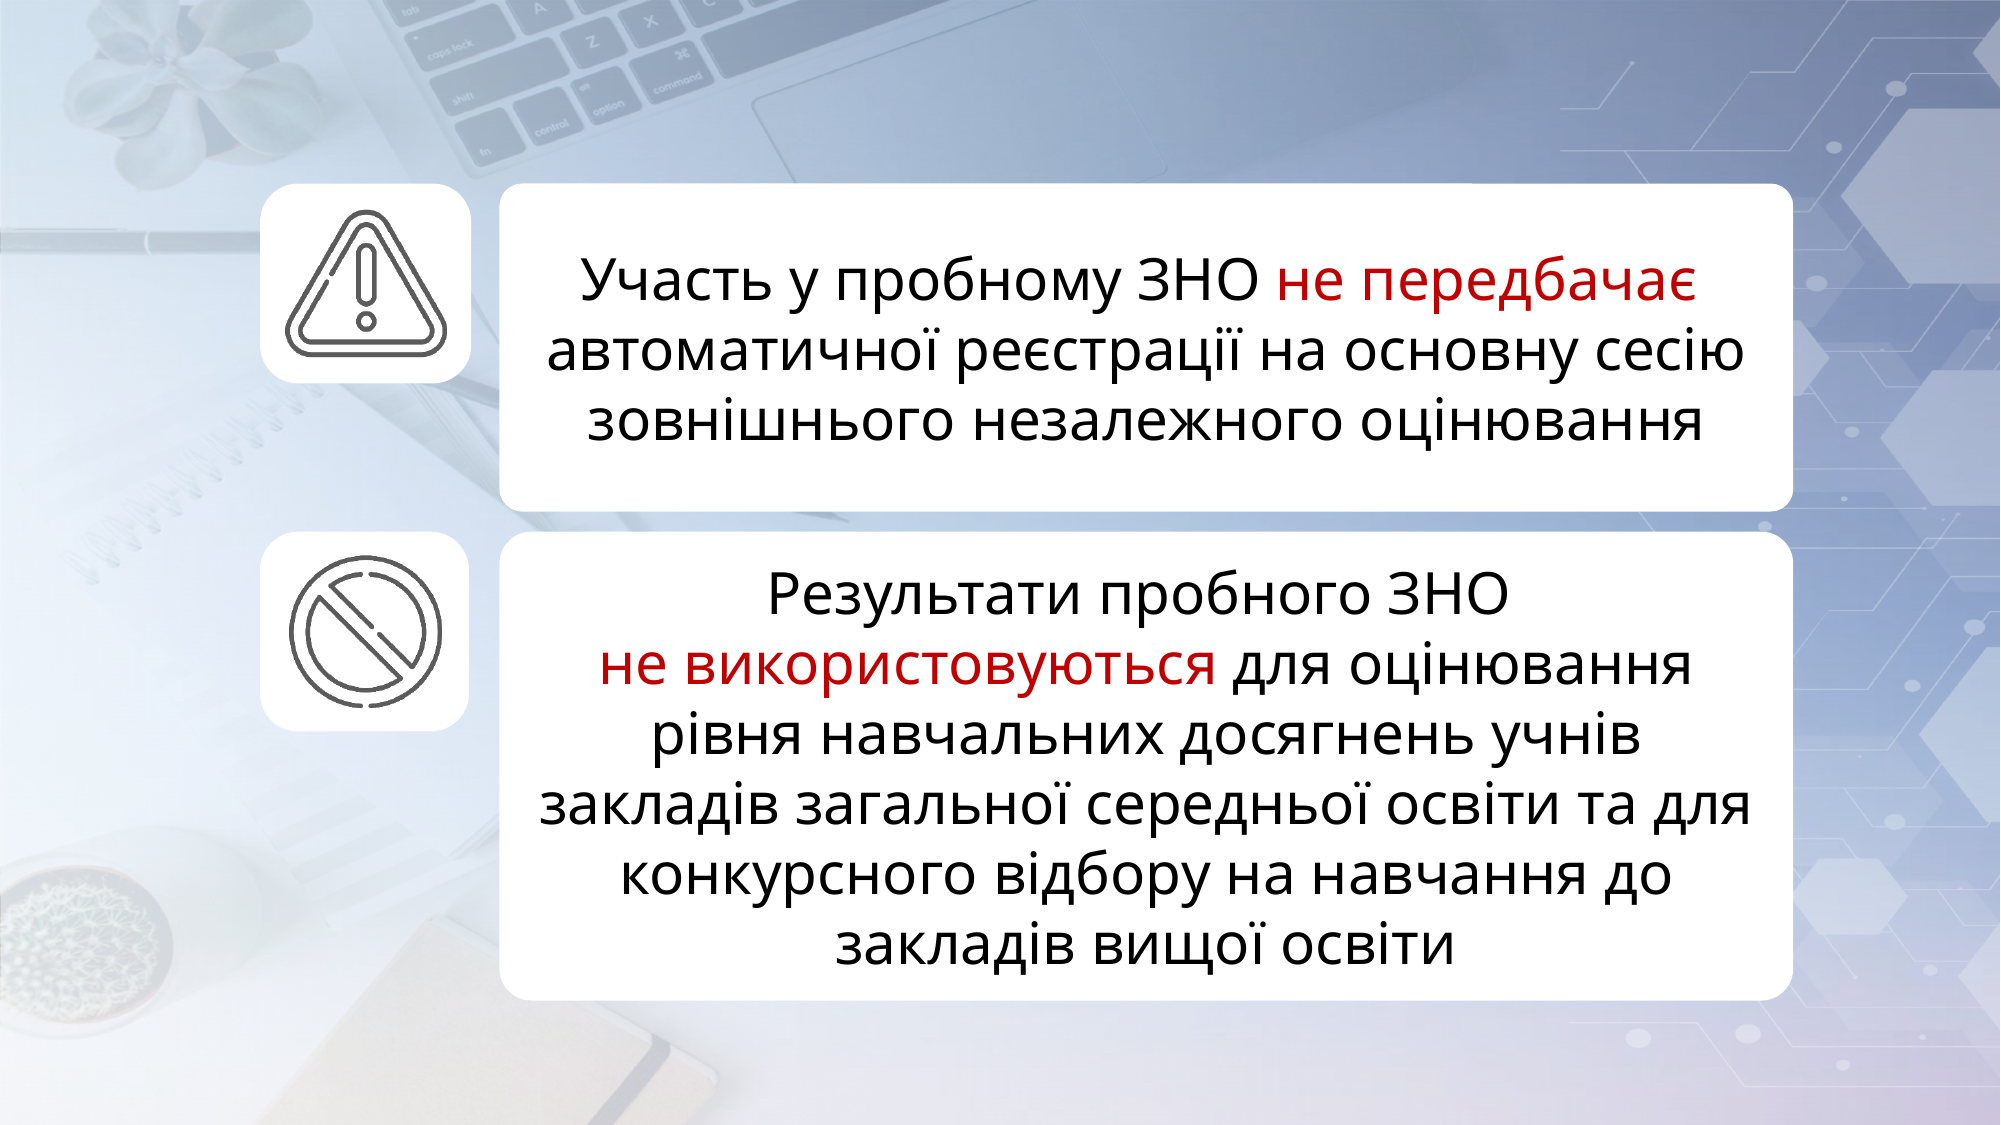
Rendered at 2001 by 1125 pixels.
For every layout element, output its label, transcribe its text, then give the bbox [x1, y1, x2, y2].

text_box Участь у пробному ЗНО не передбачає автоматичної реєстрації на основну сесію зовнішнього незалежного оцінювання [499, 183, 1794, 512]
picture [289, 555, 442, 708]
text_box [260, 183, 472, 384]
text_box КОЛИ? [0, 0, 2000, 1125]
picture [284, 202, 447, 364]
text_box [260, 531, 469, 732]
text_box Результати пробного ЗНО не використовуються для оцінювання рівня навчальних досягнень учнів закладів загальної середньої освіти та для конкурсного відбору на навчання до закладів вищої освіти [499, 531, 1794, 1001]
